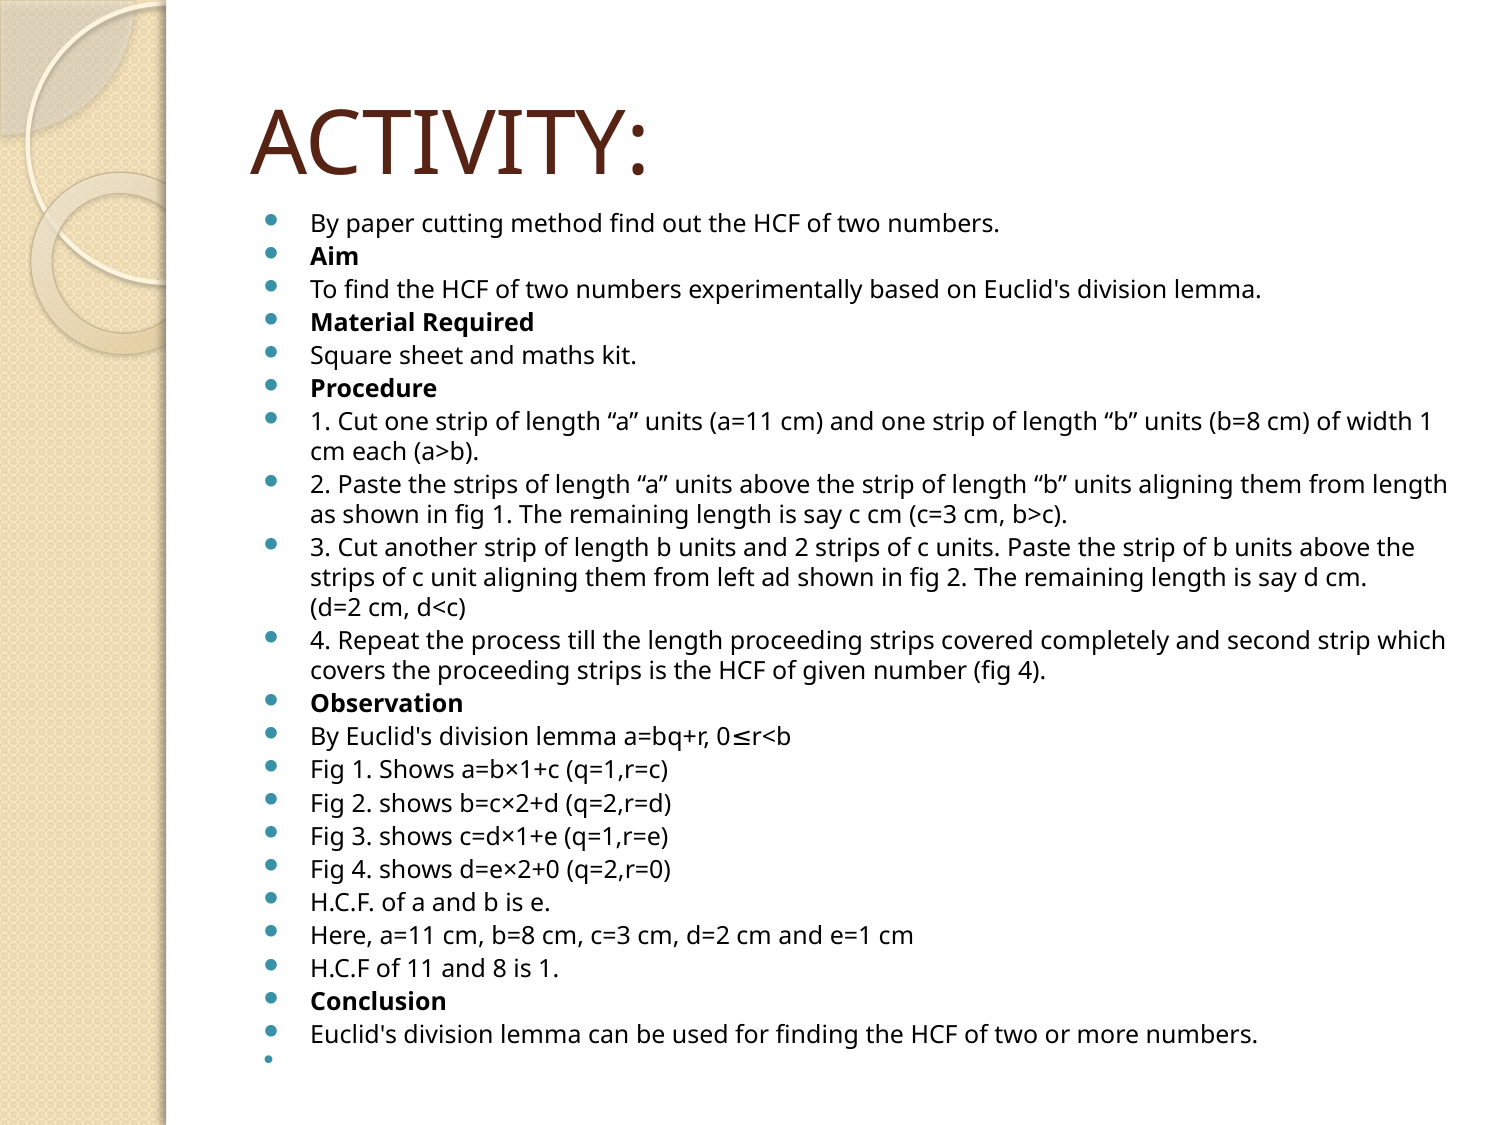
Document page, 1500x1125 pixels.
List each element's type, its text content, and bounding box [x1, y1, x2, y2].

list By paper cutting method find out the HCF of two numbers. Aim To find the HCF of two numbers experimentally based on Euclid's division lemma. Material Required Square sheet and maths kit. Procedure 1. Cut one strip of length “a” units (a=11 cm) and one strip of length “b” units (b=8 cm) of width 1 cm each (a>b). 2. Paste the strips of length “a” units above the strip of length “b” units aligning them from length as shown in fig 1. The remaining length is say c cm (c=3 cm, b>c). 3. Cut another strip of length b units and 2 strips of c units. Paste the strip of b units above the strips of c unit aligning them from left ad shown in fig 2. The remaining length is say d cm. (d=2 cm, d<c) 4. Repeat the process till the length proceeding strips covered completely and second strip which covers the proceeding strips is the HCF of given number (fig 4). Observation By Euclid's division lemma a=bq+r, 0≤r<b Fig 1. Shows a=b×1+c (q=1,r=c) Fig 2. shows b=c×2+d (q=2,r=d) Fig 3. shows c=d×1+e (q=1,r=e) Fig 4. shows d=e×2+0 (q=2,r=0) H.C.F. of a and b is e. Here, a=11 cm, b=8 cm, c=3 cm, d=2 cm and e=1 cm H.C.F of 11 and 8 is 1. Conclusion Euclid's division lemma can be used for finding the HCF of two or more numbers. [235, 200, 1466, 1088]
title ACTIVITY: [235, 45, 1466, 200]
